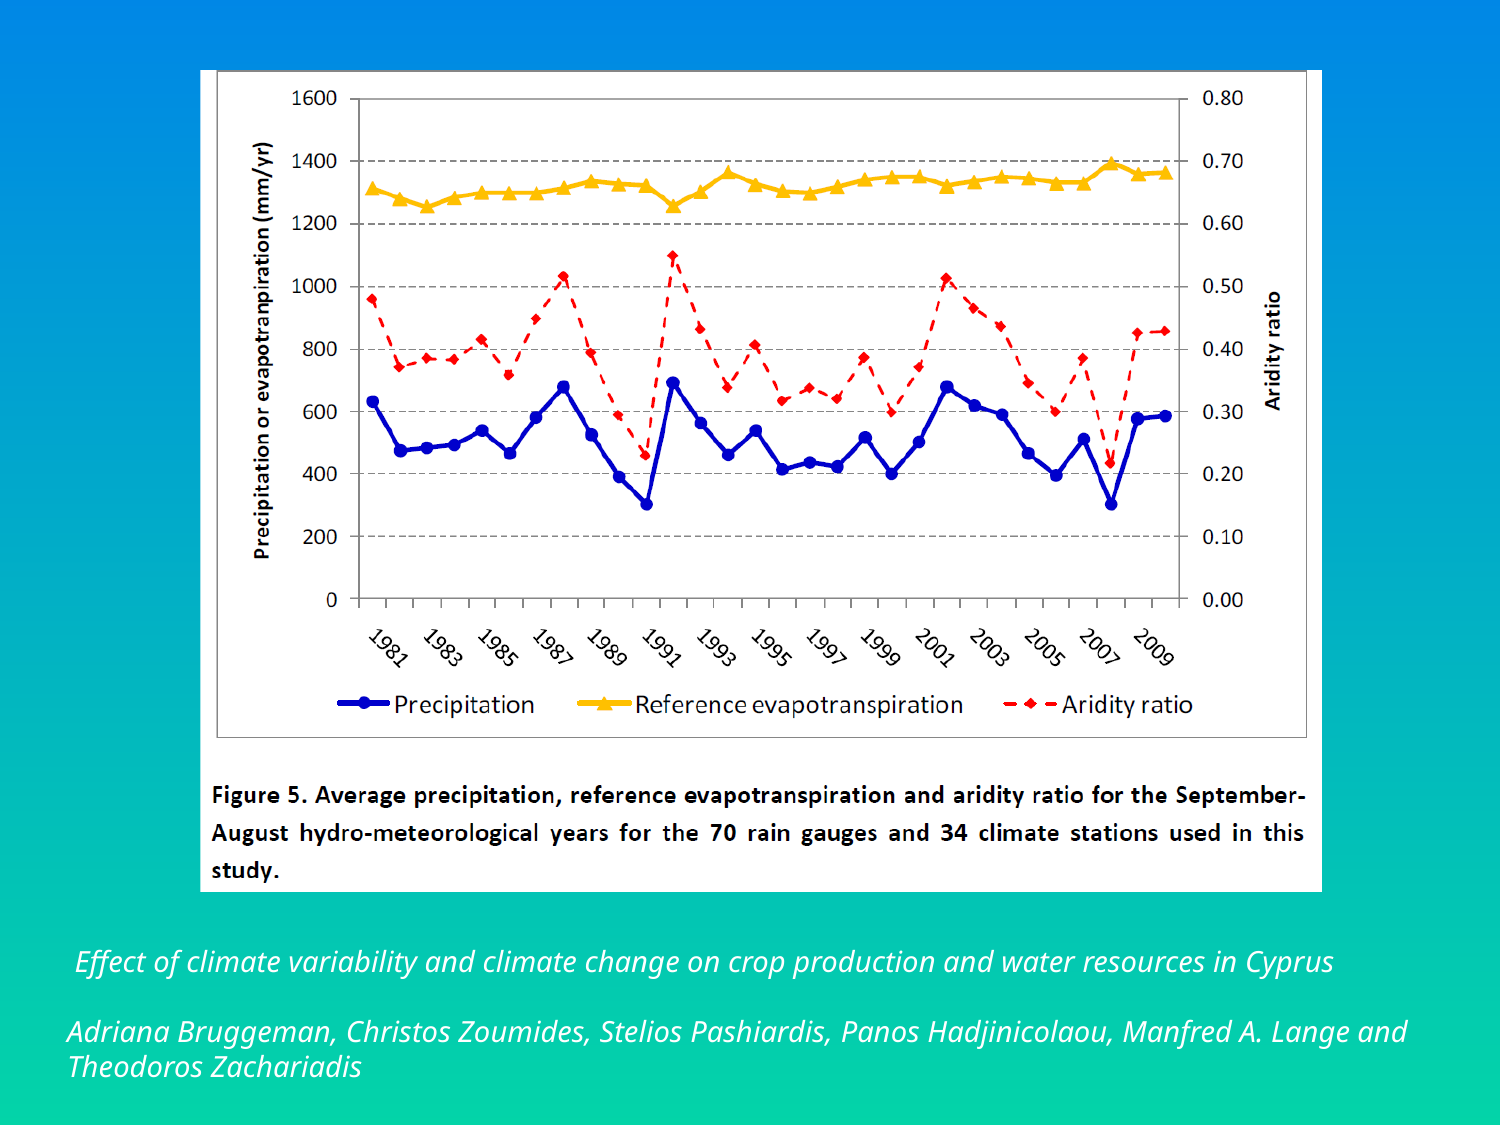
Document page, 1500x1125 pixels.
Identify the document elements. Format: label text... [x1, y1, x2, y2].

picture [199, 70, 1327, 893]
picture [193, 463, 198, 475]
text_box Effect of climate variability and climate change on crop production and water resources in Cyprus Adriana Bruggeman, Christos Zoumides, Stelios Pashiardis, Panos Hadjinicolaou, Manfred A. Lange and Theodoros Zachariadis [52, 936, 1470, 1091]
